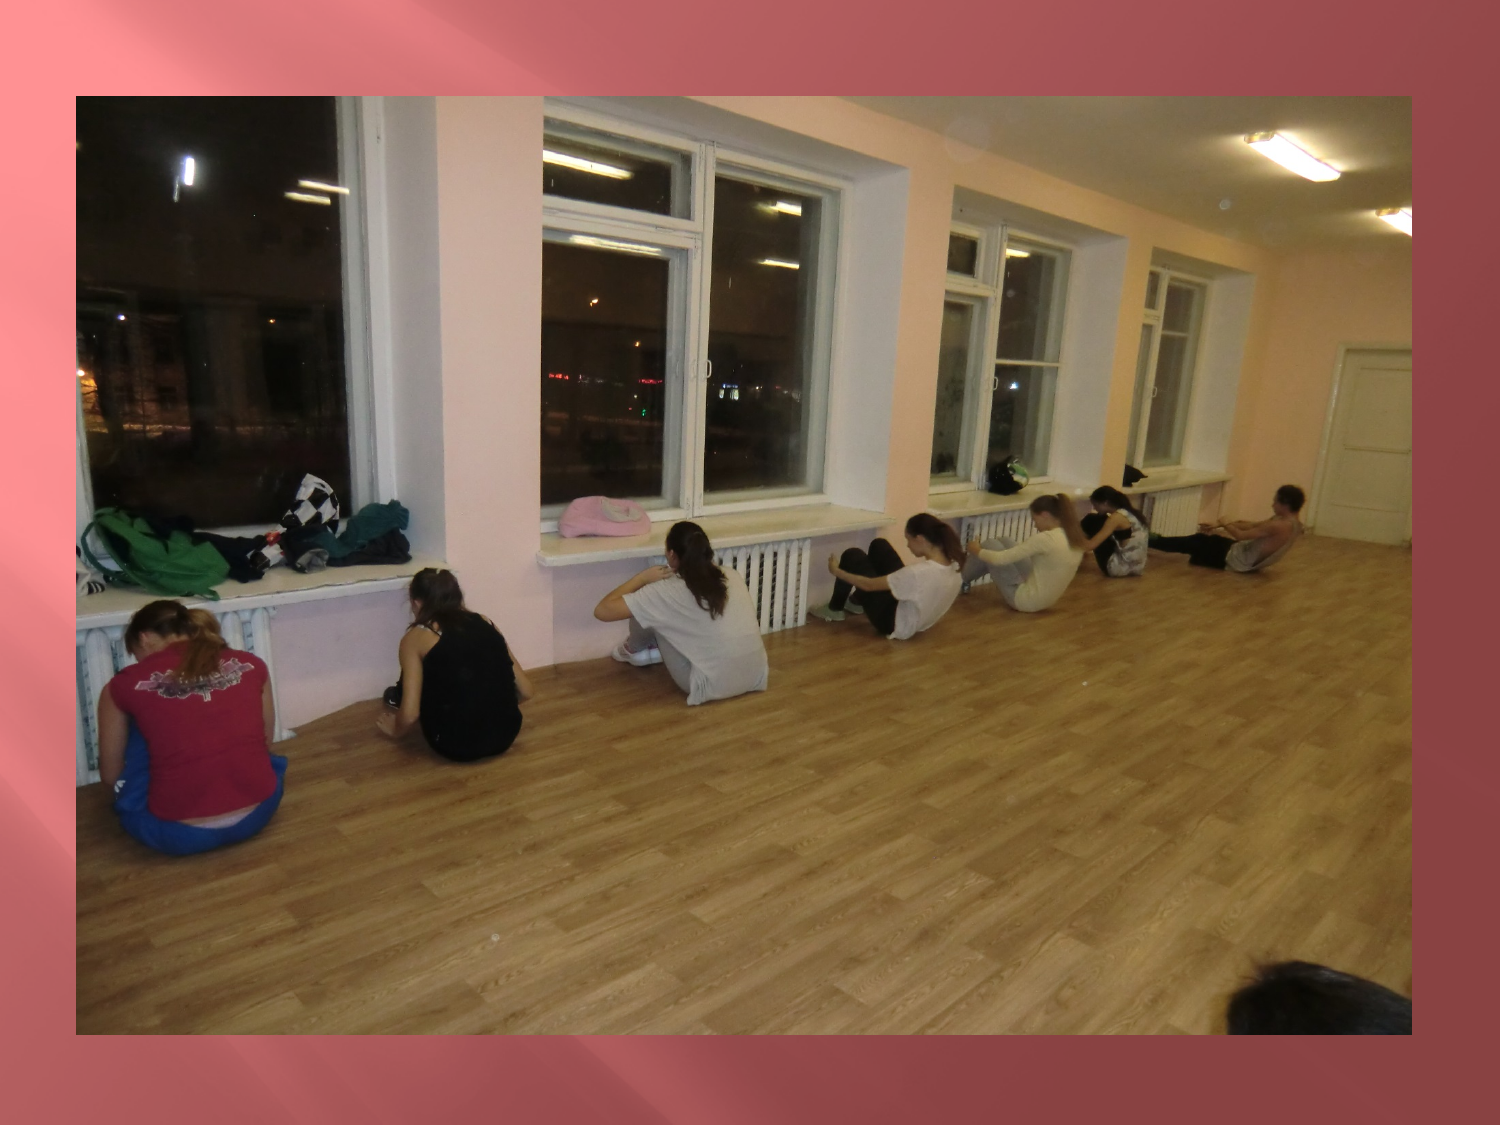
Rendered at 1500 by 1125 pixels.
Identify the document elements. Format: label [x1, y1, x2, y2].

picture [76, 95, 1412, 1036]
